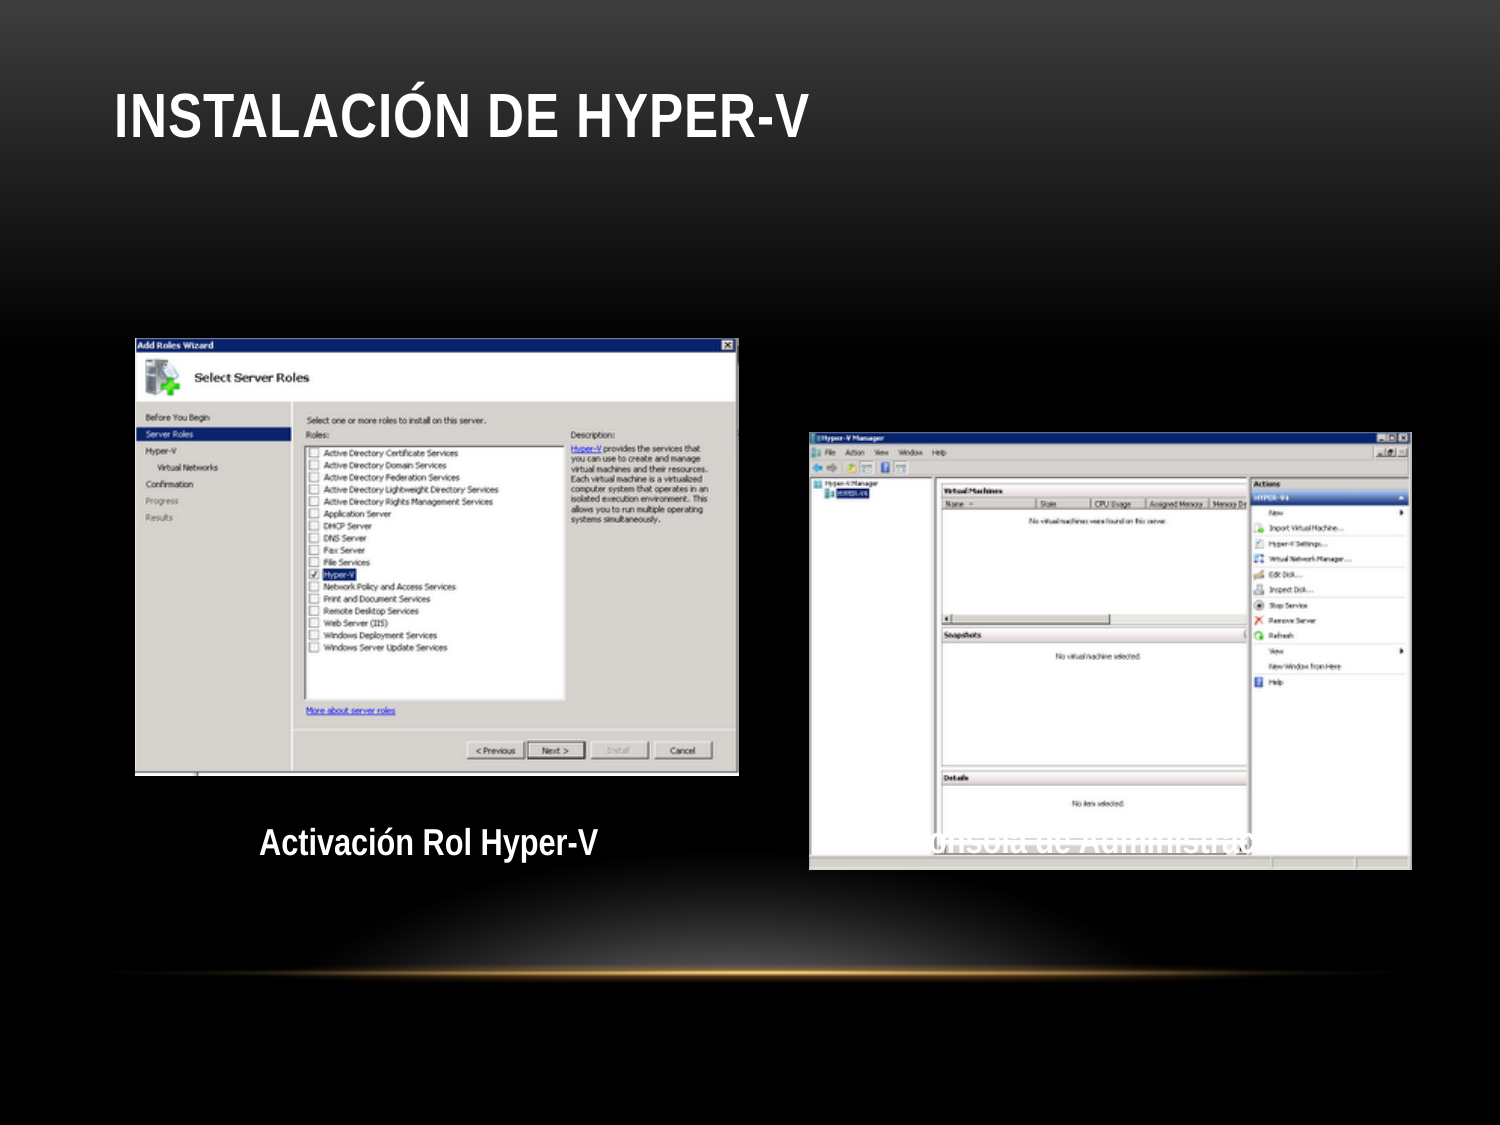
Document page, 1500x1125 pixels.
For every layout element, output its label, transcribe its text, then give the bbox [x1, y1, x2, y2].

title Instalación de hyper-v [99, 45, 1400, 233]
text_box Activación Rol Hyper-V [244, 810, 639, 871]
list [99, 262, 1400, 938]
picture [0, 0, 1500, 1125]
